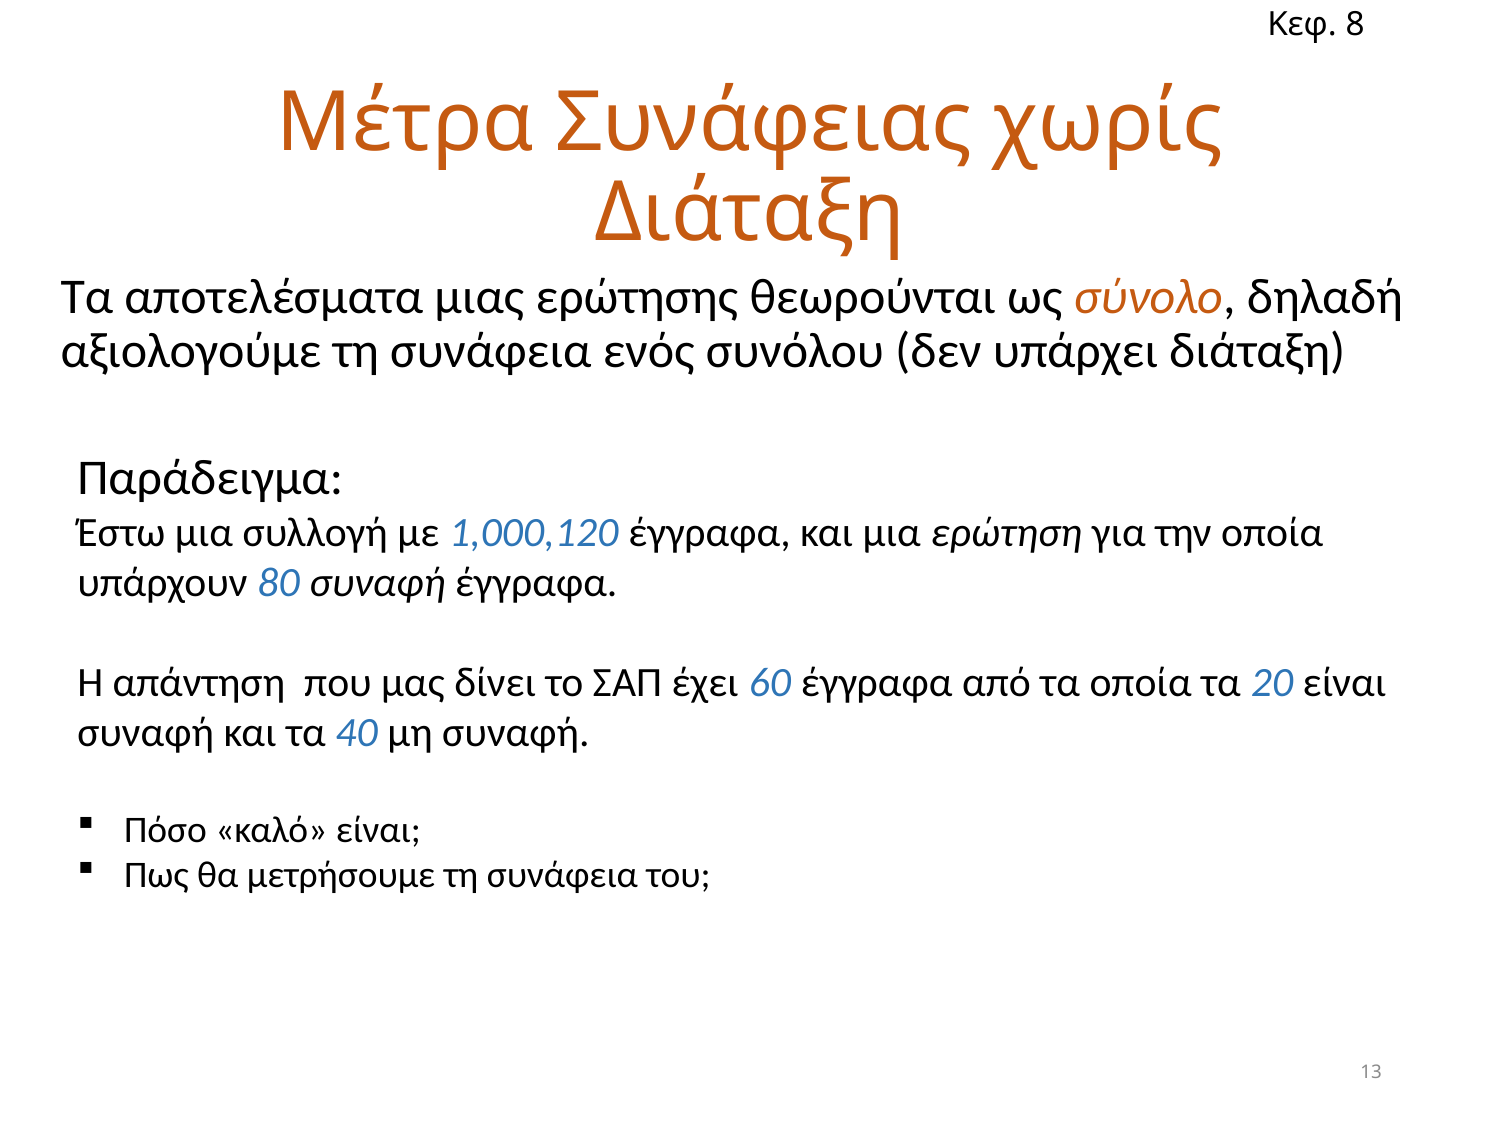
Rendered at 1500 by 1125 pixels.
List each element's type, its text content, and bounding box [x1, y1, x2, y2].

title Μέτρα Συνάφειας χωρίς Διάταξη [103, 59, 1397, 262]
list Τα αποτελέσματα μιας ερώτησης θεωρούνται ως σύνολο, δηλαδή αξιολογούμε τη συνάφεια ενός συνόλου (δεν υπάρχει διάταξη) [45, 262, 1430, 425]
text_box Κεφ. 8 [1252, 0, 1380, 50]
slide_number 13 [1059, 1042, 1397, 1103]
text_box Παράδειγμα: Έστω μια συλλογή με 1,000,120 έγγραφα, και μια ερώτηση για την οποία υπάρχουν 80 συναφή έγγραφα. Η απάντηση που μας δίνει το ΣΑΠ έχει 60 έγγραφα από τα οποία τα 20 είναι συναφή και τα 40 μη συναφή. Πόσο «καλό» είναι; Πως θα μετρήσουμε τη συνάφεια του; [62, 437, 1438, 903]
